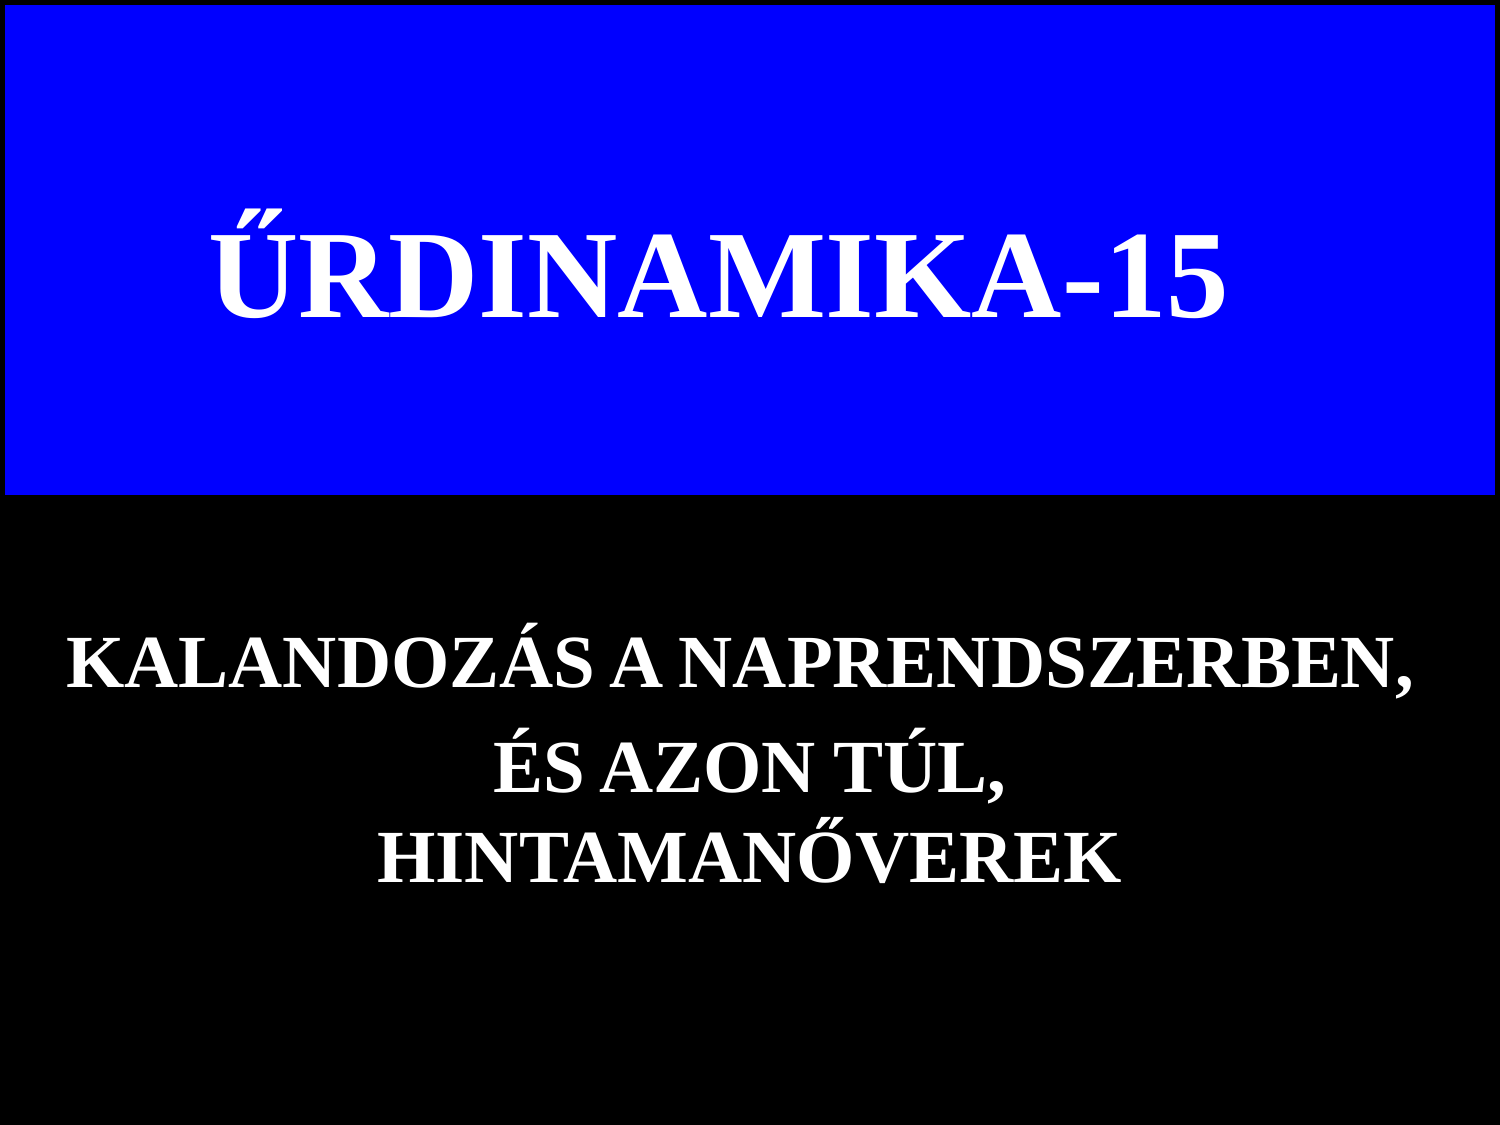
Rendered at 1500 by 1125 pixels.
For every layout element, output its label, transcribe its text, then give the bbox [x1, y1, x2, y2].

subtitle KALANDOZÁS A NAPRENDSZERBEN, ÉS AZON TÚL, HINTAMANŐVEREK [0, 500, 1500, 1125]
title ŰRDINAMIKA-15 [0, 0, 1500, 500]
